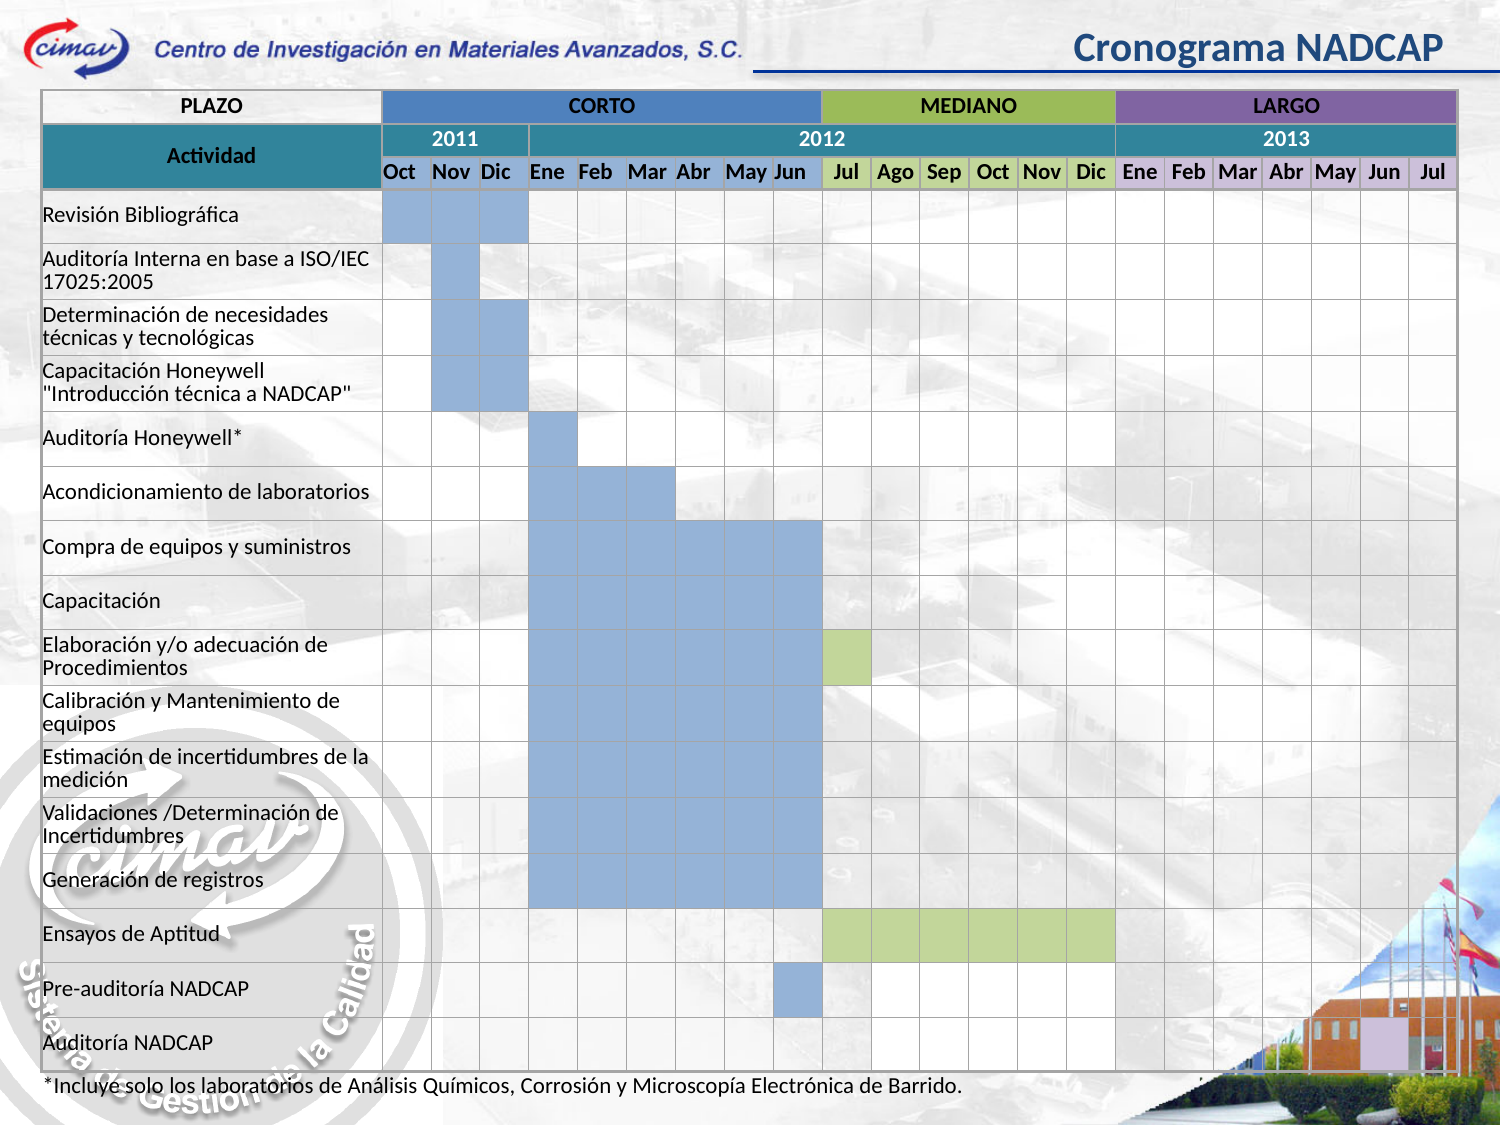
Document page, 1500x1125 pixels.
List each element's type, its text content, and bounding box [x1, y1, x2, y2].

table_cell [578, 521, 626, 575]
table_cell [1116, 798, 1164, 853]
table_cell [920, 191, 968, 243]
table_cell [676, 854, 724, 908]
table_cell [1067, 467, 1115, 520]
table_cell [969, 244, 1017, 299]
table_cell [969, 191, 1017, 243]
table_cell [774, 412, 822, 466]
table_cell [969, 412, 1017, 466]
table_cell [383, 909, 431, 962]
table_cell [1116, 963, 1164, 1017]
table_cell [725, 467, 773, 520]
table_cell [1067, 191, 1115, 243]
table_cell [1165, 576, 1213, 629]
table_cell [774, 742, 822, 797]
table_cell Revisión Bibliográfica [43, 191, 382, 243]
table_cell Ago [872, 158, 919, 188]
table_cell [578, 467, 626, 520]
table_cell [1361, 191, 1408, 243]
table_cell [1116, 244, 1164, 299]
table_cell [1409, 467, 1456, 520]
table_cell [1361, 300, 1408, 355]
table_cell [676, 300, 724, 355]
table_cell Estimación de incertidumbres de la medición [43, 742, 382, 797]
table_cell Abr [1263, 158, 1310, 188]
table_cell [969, 300, 1017, 355]
table_cell Mar [627, 158, 675, 188]
table_cell [1312, 854, 1360, 908]
table_cell [627, 1018, 675, 1070]
table_cell [432, 467, 479, 520]
table_cell Feb [579, 158, 626, 188]
table_cell [725, 300, 773, 355]
table_cell [1165, 686, 1213, 741]
table_cell [383, 576, 431, 629]
table_cell [1361, 412, 1408, 466]
table_cell [1165, 854, 1213, 908]
table_cell [920, 630, 968, 685]
table_cell [1361, 742, 1408, 797]
table_cell [872, 244, 919, 299]
table_cell [1263, 909, 1311, 962]
table_cell [1214, 963, 1262, 1017]
table_cell [823, 521, 871, 575]
table_cell Calibración y Mantenimiento de equipos [43, 686, 382, 741]
table_cell [1263, 356, 1311, 411]
table_cell [1312, 630, 1360, 685]
table_cell [676, 467, 724, 520]
table_cell [1018, 798, 1066, 853]
table_cell [1263, 963, 1311, 1017]
table_cell [1165, 742, 1213, 797]
table_cell [578, 356, 626, 411]
table_cell [774, 630, 822, 685]
table_cell [1409, 798, 1456, 853]
table_cell [529, 191, 577, 243]
table_cell [578, 909, 626, 962]
table_cell [872, 1018, 919, 1070]
table_cell [1312, 467, 1360, 520]
table_cell Dic [481, 158, 528, 188]
table_cell [1018, 191, 1066, 243]
table_cell [1018, 300, 1066, 355]
table_cell [969, 576, 1017, 629]
table_cell [1067, 742, 1115, 797]
table_cell [480, 963, 528, 1017]
table_cell [1067, 1018, 1115, 1070]
table_cell [627, 412, 675, 466]
table_cell [823, 686, 871, 741]
table_cell [432, 244, 479, 299]
table_cell [529, 412, 577, 466]
table_cell [627, 742, 675, 797]
table_cell [529, 1018, 577, 1070]
table_cell Jun [1361, 158, 1408, 188]
table_cell [969, 909, 1017, 962]
table_cell [432, 686, 479, 741]
table_cell [725, 191, 773, 243]
table_cell [432, 356, 479, 411]
table_cell [725, 1018, 773, 1070]
table_cell [529, 630, 577, 685]
table_cell [725, 742, 773, 797]
table_cell [823, 630, 871, 685]
table_cell [1312, 356, 1360, 411]
table_cell [774, 686, 822, 741]
table_cell [1116, 686, 1164, 741]
table_cell [1263, 412, 1311, 466]
table_cell [920, 686, 968, 741]
table_cell [1165, 630, 1213, 685]
table_cell [1214, 356, 1262, 411]
table_cell [1214, 576, 1262, 629]
table_cell [529, 467, 577, 520]
table_cell [1409, 630, 1456, 685]
table_cell [1263, 576, 1311, 629]
table_cell [774, 963, 822, 1017]
table_cell Oct [970, 158, 1017, 188]
table_cell [969, 963, 1017, 1017]
table_cell [872, 686, 919, 741]
table_cell [432, 742, 479, 797]
table_cell [1312, 521, 1360, 575]
table_cell [480, 909, 528, 962]
table_cell [432, 909, 479, 962]
table_cell [725, 630, 773, 685]
table_cell [920, 742, 968, 797]
table_cell [1312, 742, 1360, 797]
table_cell [969, 467, 1017, 520]
table_cell [627, 467, 675, 520]
table_cell [529, 798, 577, 853]
table_cell Dic [1068, 158, 1115, 188]
table_cell Jul [1410, 158, 1456, 188]
table_cell [1067, 244, 1115, 299]
table_cell [1116, 521, 1164, 575]
table_cell [627, 576, 675, 629]
table_cell [872, 963, 919, 1017]
table_cell *Incluye solo los laboratorios de Análisis Químicos, Corrosión y Microscopía Electrónica de Barrido. [41, 1073, 1458, 1104]
table_cell [1263, 521, 1311, 575]
table_cell [774, 300, 822, 355]
table_cell 2013 [1116, 125, 1456, 156]
table_cell [1409, 576, 1456, 629]
table_cell [480, 1018, 528, 1070]
table_cell [920, 1018, 968, 1070]
table_cell May [725, 158, 772, 188]
table_cell [1361, 630, 1408, 685]
table_cell Jun [774, 158, 821, 188]
table_cell [1116, 191, 1164, 243]
picture [0, 0, 1500, 1125]
table_cell [823, 909, 871, 962]
table_cell [1312, 412, 1360, 466]
table_cell Ene [1116, 158, 1164, 188]
table_cell [1361, 521, 1408, 575]
table_cell [1263, 1018, 1311, 1070]
table_header CORTO [383, 91, 821, 123]
table_cell [1409, 686, 1456, 741]
table_cell [725, 854, 773, 908]
table_cell [627, 356, 675, 411]
table_cell [1067, 798, 1115, 853]
table_cell [1361, 576, 1408, 629]
table_cell [432, 798, 479, 853]
table_cell [872, 521, 919, 575]
table_cell [1214, 630, 1262, 685]
table_cell [1263, 854, 1311, 908]
table_cell [872, 798, 919, 853]
table_cell [1312, 798, 1360, 853]
table_cell [823, 300, 871, 355]
table_cell [627, 191, 675, 243]
table_cell [1018, 963, 1066, 1017]
table_cell [1214, 798, 1262, 853]
table_cell [529, 576, 577, 629]
table_cell [725, 521, 773, 575]
table_cell [872, 356, 919, 411]
table_cell Jul [823, 158, 870, 188]
table_cell [823, 576, 871, 629]
table_cell [1409, 191, 1456, 243]
table_cell [676, 412, 724, 466]
table_cell [1361, 686, 1408, 741]
table_cell [480, 521, 528, 575]
table_cell [1263, 630, 1311, 685]
table_cell [725, 963, 773, 1017]
table_cell [920, 412, 968, 466]
table_cell [1067, 630, 1115, 685]
table_cell [1067, 963, 1115, 1017]
table_cell [725, 909, 773, 962]
table_cell [1214, 300, 1262, 355]
table_cell [1263, 300, 1311, 355]
table_cell [1361, 467, 1408, 520]
table_cell [529, 244, 577, 299]
table_cell [676, 963, 724, 1017]
table_cell [383, 412, 431, 466]
table_cell [920, 909, 968, 962]
table_cell [676, 909, 724, 962]
table_cell [1018, 854, 1066, 908]
table_cell [578, 742, 626, 797]
table_cell [920, 854, 968, 908]
table_cell Elaboración y/o adecuación de Procedimientos [43, 630, 382, 685]
table_cell [1116, 909, 1164, 962]
table_cell [725, 686, 773, 741]
table_cell [1165, 300, 1213, 355]
table_cell Generación de registros [43, 854, 382, 908]
table_cell [1165, 191, 1213, 243]
table_cell [529, 686, 577, 741]
table_cell [1116, 412, 1164, 466]
table_cell [1165, 356, 1213, 411]
table_cell [823, 854, 871, 908]
table_cell [529, 909, 577, 962]
table_cell [774, 798, 822, 853]
table_cell [480, 576, 528, 629]
table_cell [823, 412, 871, 466]
table_cell [529, 521, 577, 575]
table_cell [774, 854, 822, 908]
table_cell [627, 909, 675, 962]
table_cell [383, 244, 431, 299]
table_cell [1116, 742, 1164, 797]
table_cell [920, 963, 968, 1017]
table_cell [1067, 909, 1115, 962]
table_cell [529, 300, 577, 355]
table_cell [823, 742, 871, 797]
table_cell [432, 1018, 479, 1070]
table_cell [1018, 467, 1066, 520]
table_cell [383, 963, 431, 1017]
table_cell [1263, 798, 1311, 853]
table_cell [1018, 742, 1066, 797]
table_cell [872, 742, 919, 797]
table_cell [920, 356, 968, 411]
table_cell [578, 576, 626, 629]
table_cell [676, 1018, 724, 1070]
table_cell [1361, 963, 1408, 1017]
table_cell [1312, 191, 1360, 243]
table_cell [774, 1018, 822, 1070]
table_cell Validaciones /Determinación de Incertidumbres [43, 798, 382, 853]
table_cell [480, 630, 528, 685]
table_cell [920, 798, 968, 853]
table_header PLAZO [43, 91, 381, 123]
table_cell [1214, 909, 1262, 962]
table_cell [872, 909, 919, 962]
table_cell [1409, 854, 1456, 908]
table_cell [578, 630, 626, 685]
table_cell [1312, 576, 1360, 629]
table_cell [383, 356, 431, 411]
table_cell [1214, 244, 1262, 299]
table_cell [1409, 300, 1456, 355]
table_cell [920, 576, 968, 629]
table_cell [1067, 412, 1115, 466]
table_cell [1312, 300, 1360, 355]
table_cell [1361, 909, 1408, 962]
table_cell [774, 909, 822, 962]
table_cell Mar [1214, 158, 1261, 188]
table_cell [529, 854, 577, 908]
table_cell Auditoría Interna en base a ISO/IEC 17025:2005 [43, 244, 382, 299]
table_cell [1214, 191, 1262, 243]
table_cell [872, 300, 919, 355]
table_cell [1067, 521, 1115, 575]
table_cell [383, 798, 431, 853]
table_cell [1214, 742, 1262, 797]
table_cell Acondicionamiento de laboratorios [43, 467, 382, 520]
table_cell [578, 854, 626, 908]
table_cell Sep [921, 158, 968, 188]
table_cell [1067, 300, 1115, 355]
table_cell May [1312, 158, 1359, 188]
table_cell [676, 576, 724, 629]
table_cell [1214, 467, 1262, 520]
table_cell Ene [530, 158, 577, 188]
table_cell [969, 854, 1017, 908]
table_cell [432, 191, 479, 243]
table_cell [578, 244, 626, 299]
table_cell [1409, 963, 1456, 1017]
table_cell [676, 686, 724, 741]
table_cell [1067, 686, 1115, 741]
table_cell [823, 356, 871, 411]
table_cell [627, 244, 675, 299]
table_cell [1214, 1018, 1262, 1070]
table_cell Nov [432, 158, 479, 188]
table_header MEDIANO [823, 91, 1115, 123]
table_cell Capacitación Honeywell "Introducción técnica a NADCAP" [43, 356, 382, 411]
table_cell Compra de equipos y suministros [43, 521, 382, 575]
table_cell [1067, 356, 1115, 411]
table_cell [432, 521, 479, 575]
table_cell [1165, 909, 1213, 962]
table_cell Ensayos de Aptitud [43, 909, 382, 962]
table_cell [1018, 521, 1066, 575]
table_cell [1361, 1018, 1408, 1070]
table_cell [1116, 1018, 1164, 1070]
table_cell [1165, 467, 1213, 520]
table_cell [823, 1018, 871, 1070]
table_cell [823, 963, 871, 1017]
table_cell Capacitación [43, 576, 382, 629]
table_cell [1116, 467, 1164, 520]
table_cell [872, 412, 919, 466]
table_cell [578, 412, 626, 466]
table_cell [1116, 576, 1164, 629]
table_cell [1361, 798, 1408, 853]
table_cell [1116, 630, 1164, 685]
table_cell [725, 576, 773, 629]
table_cell [432, 412, 479, 466]
table_cell [578, 963, 626, 1017]
table_cell 2011 [383, 125, 528, 156]
table_cell [627, 300, 675, 355]
table_cell [480, 191, 528, 243]
table_cell [872, 576, 919, 629]
table_cell Abr [676, 158, 723, 188]
table_cell [1361, 854, 1408, 908]
table_cell [383, 300, 431, 355]
table_cell [578, 191, 626, 243]
table_cell [578, 798, 626, 853]
table_cell [725, 244, 773, 299]
table_cell [1018, 630, 1066, 685]
table_cell [1165, 244, 1213, 299]
table_cell [1165, 412, 1213, 466]
table_cell [1116, 854, 1164, 908]
table_cell [1018, 412, 1066, 466]
table_cell [627, 798, 675, 853]
table_cell [578, 300, 626, 355]
table_cell [383, 686, 431, 741]
table_cell [920, 467, 968, 520]
table_cell [676, 798, 724, 853]
table_cell Auditoría Honeywell* [43, 412, 382, 466]
table_cell [480, 742, 528, 797]
table_cell [480, 854, 528, 908]
table_cell [774, 521, 822, 575]
table_cell Oct [383, 158, 430, 188]
table_header LARGO [1116, 91, 1456, 123]
table_cell [383, 191, 431, 243]
table_cell [480, 686, 528, 741]
table_cell [1165, 798, 1213, 853]
table_cell [920, 300, 968, 355]
table_cell [676, 356, 724, 411]
table_cell [774, 576, 822, 629]
table_cell [1116, 356, 1164, 411]
table_cell [969, 686, 1017, 741]
table_cell [1312, 244, 1360, 299]
table_cell [676, 630, 724, 685]
table_cell [676, 191, 724, 243]
table_cell [1018, 686, 1066, 741]
table_cell [480, 467, 528, 520]
table_cell [383, 630, 431, 685]
table_cell [969, 521, 1017, 575]
table_cell [1409, 356, 1456, 411]
table_cell [1018, 244, 1066, 299]
table_cell [1409, 521, 1456, 575]
table_cell [383, 521, 431, 575]
table_cell [1214, 854, 1262, 908]
table_cell [823, 244, 871, 299]
table_cell [480, 412, 528, 466]
table_cell [1165, 1018, 1213, 1070]
table_cell [480, 244, 528, 299]
table_cell [1263, 467, 1311, 520]
table_cell [1018, 909, 1066, 962]
table_cell 2012 [530, 125, 1115, 156]
table_cell [725, 356, 773, 411]
table_cell [920, 521, 968, 575]
table_cell [774, 244, 822, 299]
table_cell [774, 356, 822, 411]
table_cell [578, 686, 626, 741]
table_cell [823, 798, 871, 853]
table_cell [529, 356, 577, 411]
table_cell Nov [1019, 158, 1066, 188]
table_cell [823, 191, 871, 243]
table_cell [1214, 412, 1262, 466]
table_cell [383, 742, 431, 797]
table_cell [1067, 854, 1115, 908]
table_cell [969, 742, 1017, 797]
table_cell [969, 356, 1017, 411]
table_cell [432, 576, 479, 629]
table_cell [872, 854, 919, 908]
table_cell [1018, 576, 1066, 629]
table_cell [1263, 244, 1311, 299]
table_cell [480, 300, 528, 355]
table_cell [676, 244, 724, 299]
table_cell [1312, 963, 1360, 1017]
table_cell [969, 630, 1017, 685]
table_cell [1165, 521, 1213, 575]
table_cell [1312, 909, 1360, 962]
table_cell Determinación de necesidades técnicas y tecnológicas [43, 300, 382, 355]
table_cell [1409, 244, 1456, 299]
table_cell [1409, 909, 1456, 962]
table_cell [1409, 742, 1456, 797]
table_cell Pre-auditoría NADCAP [43, 963, 382, 1017]
table_cell [627, 686, 675, 741]
table_cell [480, 798, 528, 853]
table_cell [480, 356, 528, 411]
table_cell [676, 742, 724, 797]
table_cell [1263, 191, 1311, 243]
table_cell [1263, 742, 1311, 797]
table_cell [1067, 576, 1115, 629]
table_cell [627, 630, 675, 685]
table_cell [1361, 244, 1408, 299]
table_cell [1165, 963, 1213, 1017]
table_cell [725, 798, 773, 853]
table_cell [627, 963, 675, 1017]
text_box Cronograma NADCAP [809, 12, 1459, 78]
table_cell [578, 1018, 626, 1070]
table_cell [1214, 521, 1262, 575]
table_cell Auditoría NADCAP [43, 1018, 382, 1070]
table_cell [1263, 686, 1311, 741]
table_cell [969, 1018, 1017, 1070]
table_cell [1116, 300, 1164, 355]
table_cell [432, 300, 479, 355]
table_cell [1312, 1018, 1360, 1070]
table_cell [725, 412, 773, 466]
table_cell [1312, 686, 1360, 741]
table_cell [1018, 1018, 1066, 1070]
table_cell [1214, 686, 1262, 741]
table_cell [432, 630, 479, 685]
table_cell [529, 742, 577, 797]
table_cell [872, 467, 919, 520]
table_cell [676, 521, 724, 575]
table_cell [774, 467, 822, 520]
table_cell [872, 191, 919, 243]
table_cell [432, 963, 479, 1017]
table_cell [1018, 356, 1066, 411]
table_cell Actividad [43, 125, 381, 188]
table_cell [627, 854, 675, 908]
table_cell [383, 1018, 431, 1070]
table_cell [774, 191, 822, 243]
table_cell [383, 467, 431, 520]
table_cell [969, 798, 1017, 853]
table_cell [1361, 356, 1408, 411]
table_cell [529, 963, 577, 1017]
table_cell [432, 854, 479, 908]
table_cell [383, 854, 431, 908]
table_cell [920, 244, 968, 299]
table_cell [1409, 1018, 1456, 1070]
table_cell [627, 521, 675, 575]
table_cell Feb [1165, 158, 1212, 188]
table_cell [872, 630, 919, 685]
table_cell [823, 467, 871, 520]
table_cell [1409, 412, 1456, 466]
